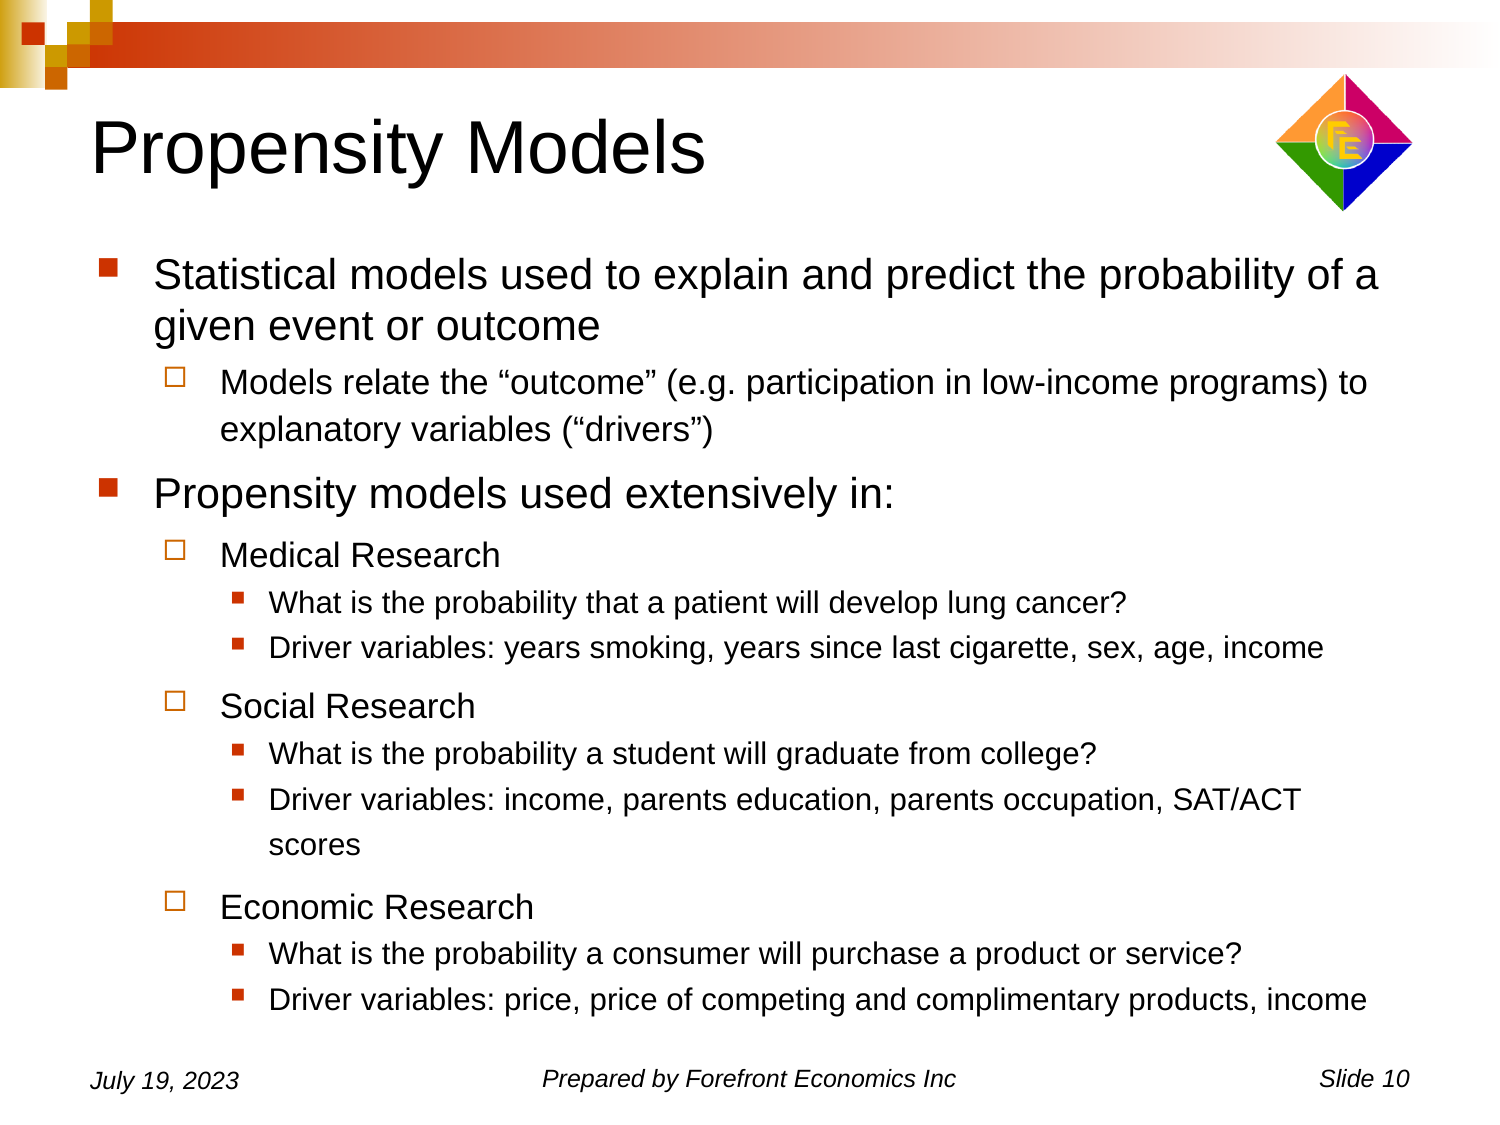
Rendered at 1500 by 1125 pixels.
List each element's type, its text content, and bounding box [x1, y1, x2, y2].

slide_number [74, 1024, 426, 1103]
slide_number Slide 10 [1074, 1024, 1426, 1101]
footer Prepared by Forefront Economics Inc [512, 1024, 988, 1101]
list Statistical models used to explain and predict the probability of a given event or outcome Models relate the “outcome” (e.g. participation in low-income programs) to explanatory variables (“drivers”) Propensity models used extensively in: Medical Research What is the probability that a patient will develop lung cancer? Driver variables: years smoking, years since last cigarette, sex, age, income Social Research What is the probability a student will graduate from college? Driver variables: income, parents education, parents occupation, SAT/ACT scores Economic Research What is the probability a consumer will purchase a product or service? Driver variables: price, price of competing and complimentary products, income [80, 238, 1419, 1025]
title Propensity Models [74, 74, 1426, 213]
